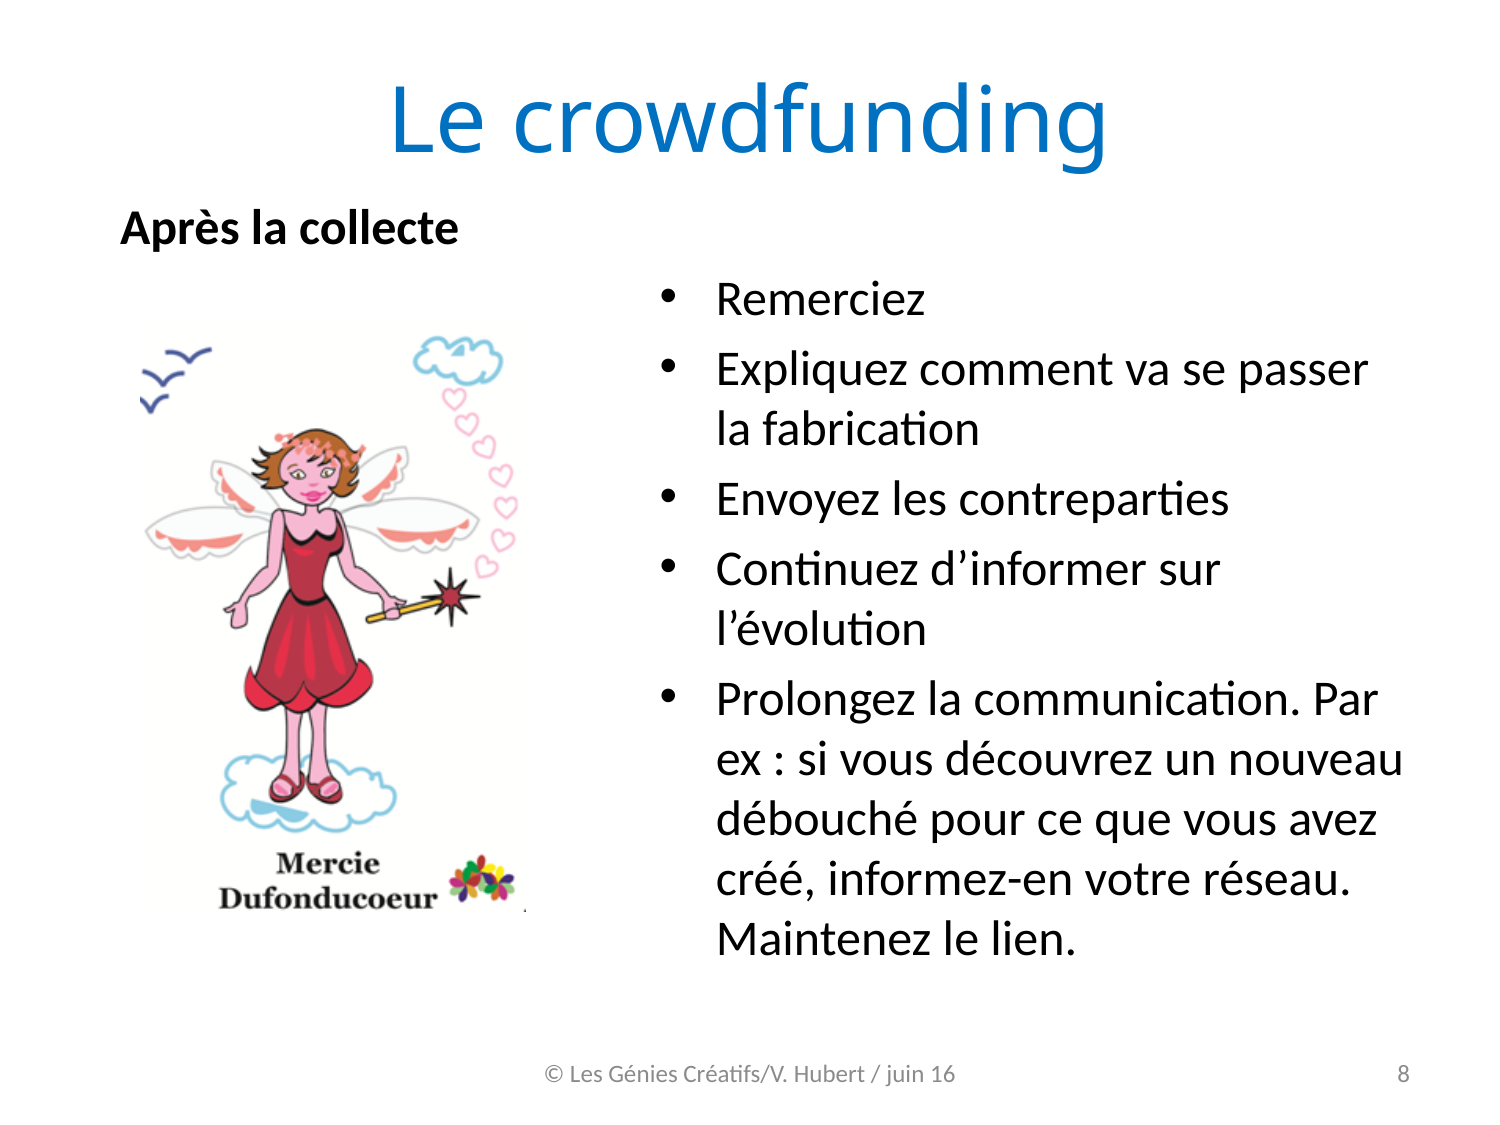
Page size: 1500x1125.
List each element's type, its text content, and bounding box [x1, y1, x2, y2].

picture [140, 316, 526, 912]
text_box Après la collecte [105, 187, 762, 263]
title Le crowdfunding [75, 45, 1425, 188]
footer © Les Génies Créatifs/V. Hubert / juin 16 [512, 1042, 988, 1103]
slide_number 8 [1074, 1042, 1425, 1103]
list Remerciez Expliquez comment va se passer la fabrication Envoyez les contreparties Continuez d’informer sur l’évolution Prolongez la communication. Par ex : si vous découvrez un nouveau débouché pour ce que vous avez créé, informez-en votre réseau. Maintenez le lien. [644, 257, 1425, 1005]
